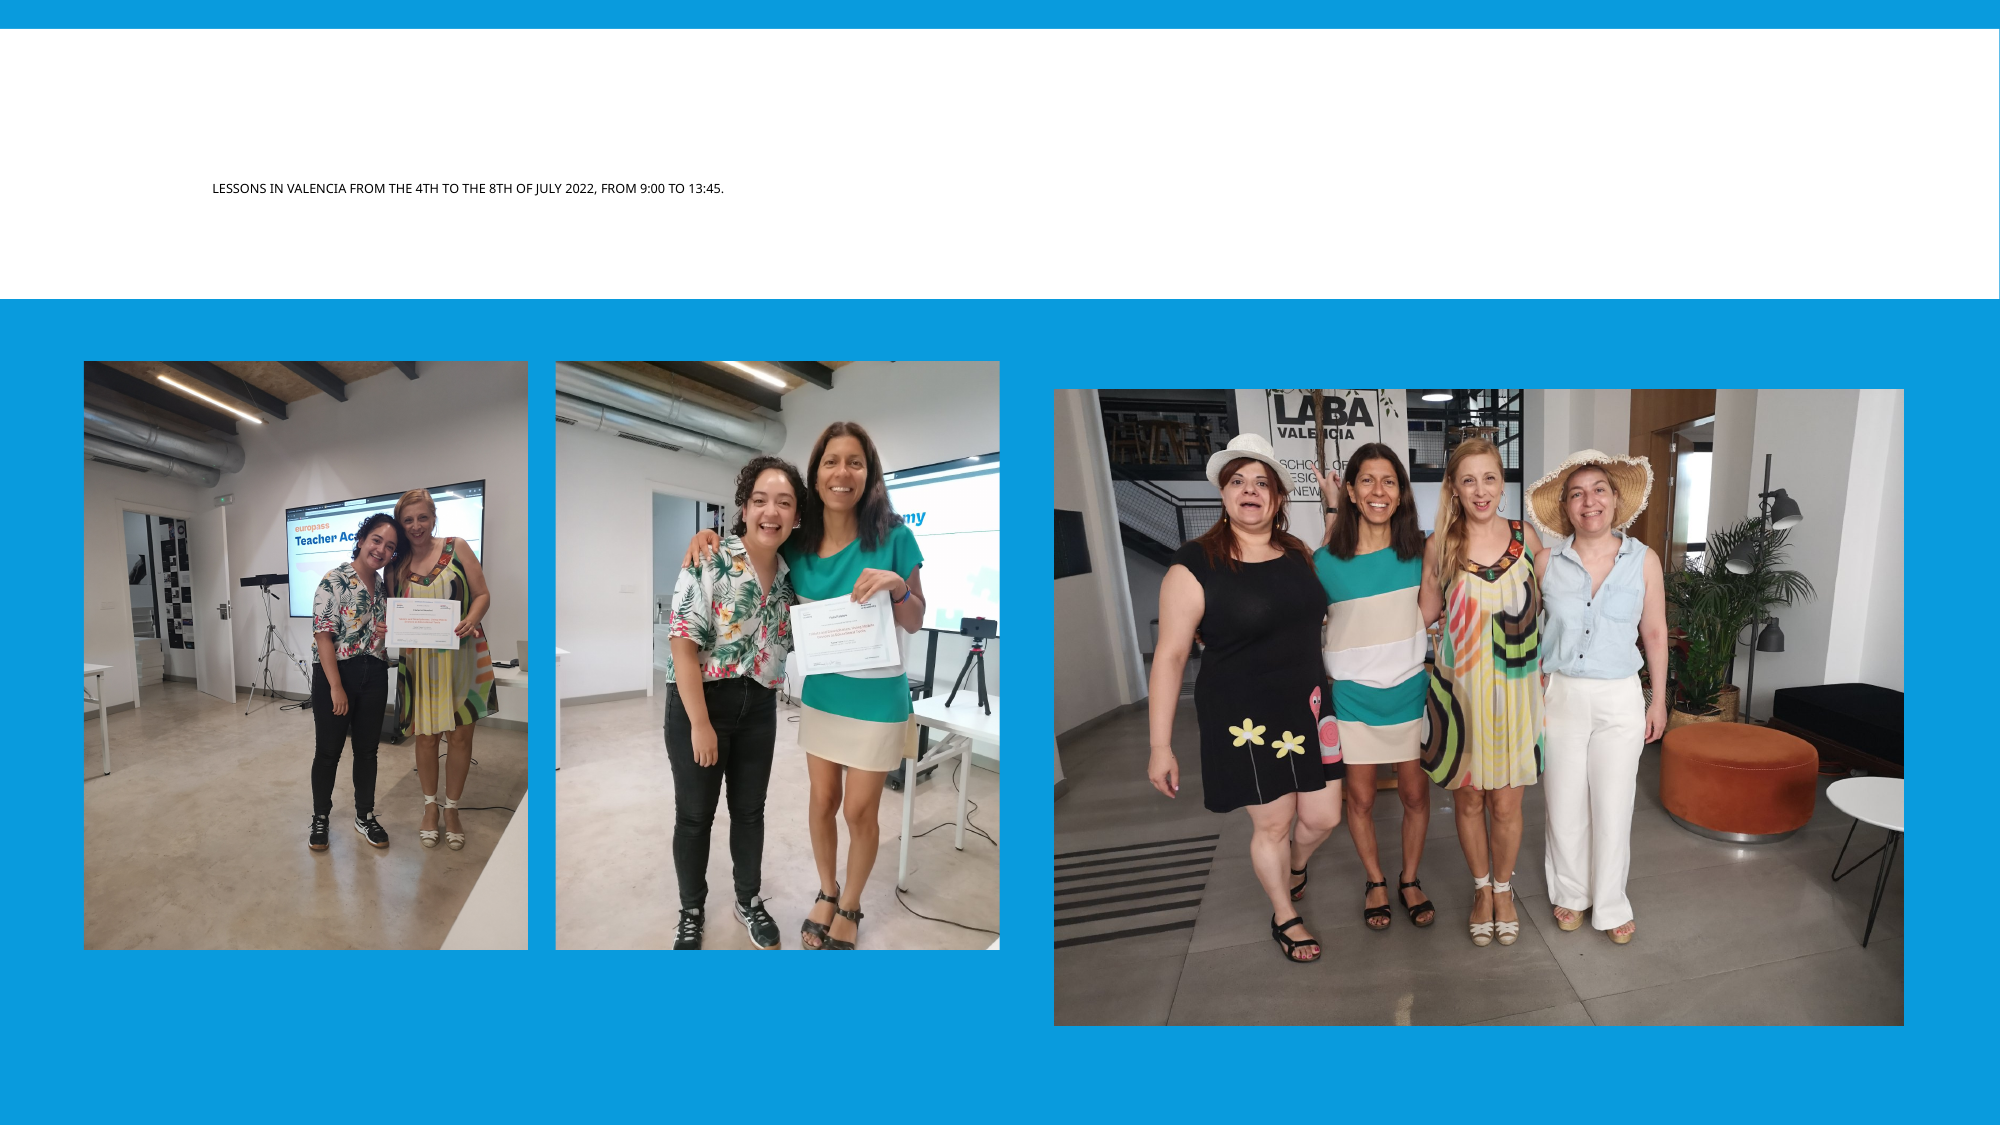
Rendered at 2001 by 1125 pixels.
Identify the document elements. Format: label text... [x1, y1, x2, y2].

picture [556, 362, 999, 949]
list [1054, 389, 1904, 1027]
picture [84, 362, 527, 949]
title Lessons in Valencia from the 4th to the 8th of July 2022, from 9:00 to 13:45. [197, 174, 1803, 268]
